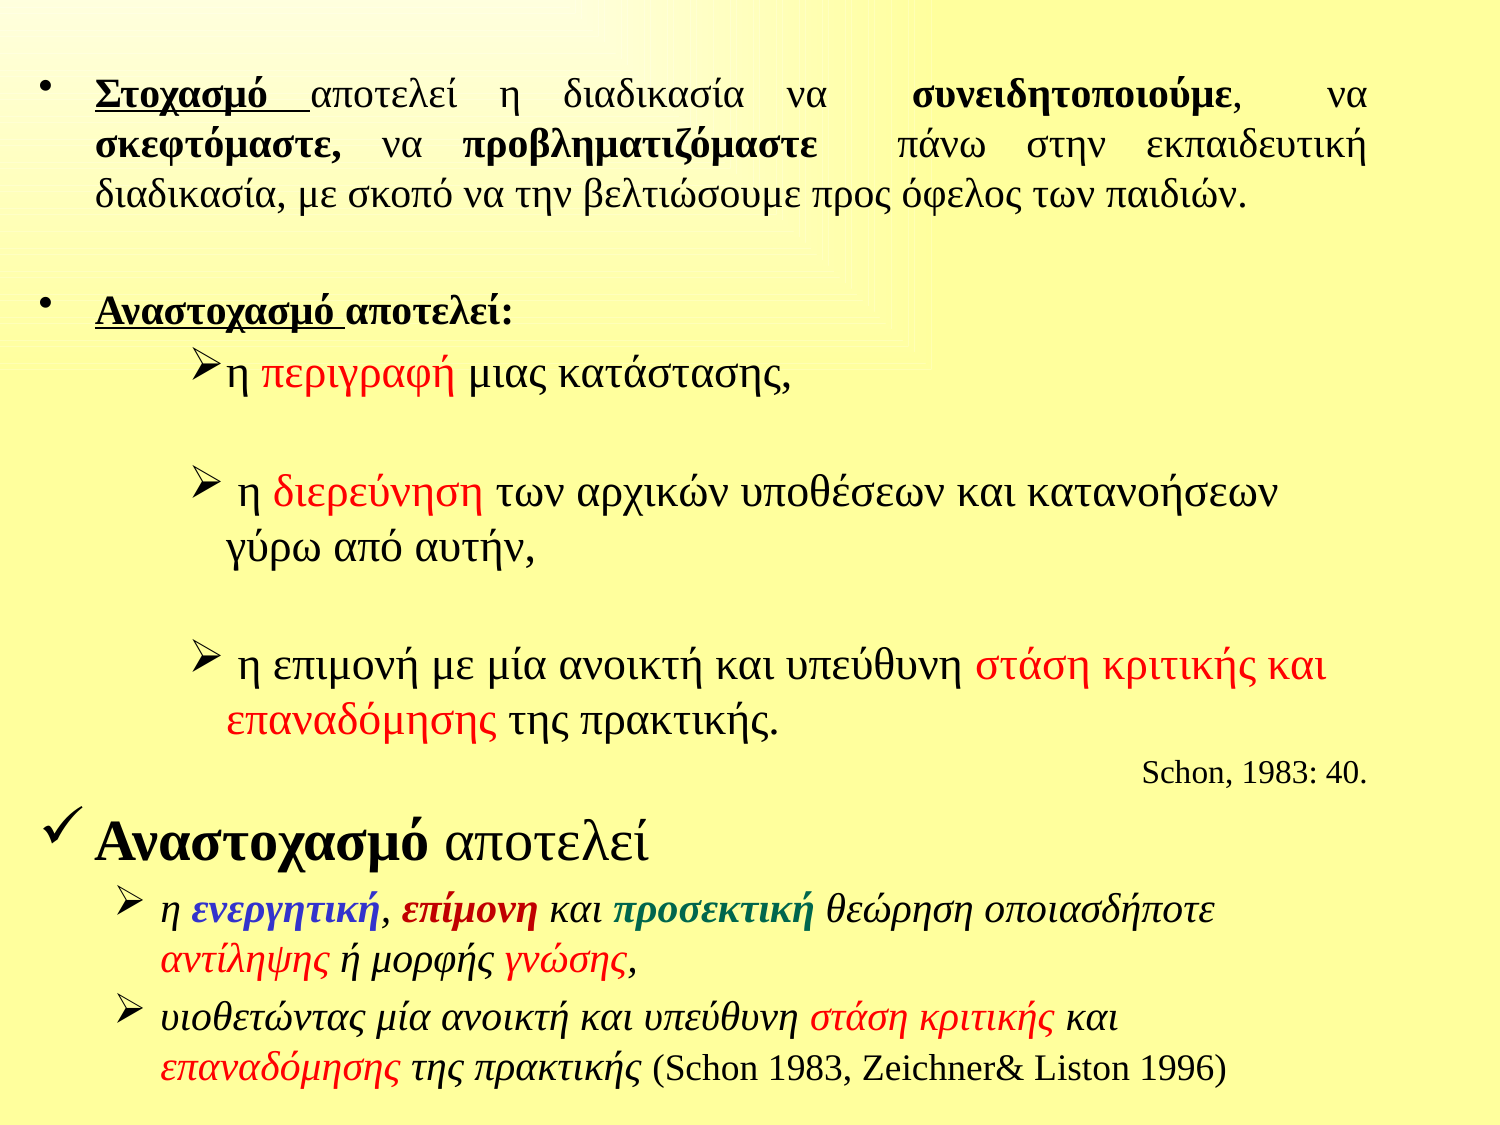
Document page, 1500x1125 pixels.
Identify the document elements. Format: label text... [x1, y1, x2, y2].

list Στοχασμό αποτελεί η διαδικασία να συνειδητοποιούμε, να σκεφτόμαστε, να προβληματιζόμαστε πάνω στην εκπαιδευτική διαδικασία, με σκοπό να την βελτιώσουμε προς όφελος των παιδιών. Αναστοχασμό αποτελεί: η περιγραφή μιας κατάστασης, η διερεύνηση των αρχικών υποθέσεων και κατανοήσεων γύρω από αυτήν, η επιμονή με μία ανοικτή και υπεύθυνη στάση κριτικής και επαναδόμησης της πρακτικής. Schon, 1983: 40. Αναστοχασμό αποτελεί η ενεργητική, επίμονη και προσεκτική θεώρηση οποιασδήποτε αντίληψης ή μορφής γνώσης, υιοθετώντας μία ανοικτή και υπεύθυνη στάση κριτικής και επαναδόμησης της πρακτικής (Schon 1983, Zeichner& Liston 1996) [23, 0, 1384, 1125]
